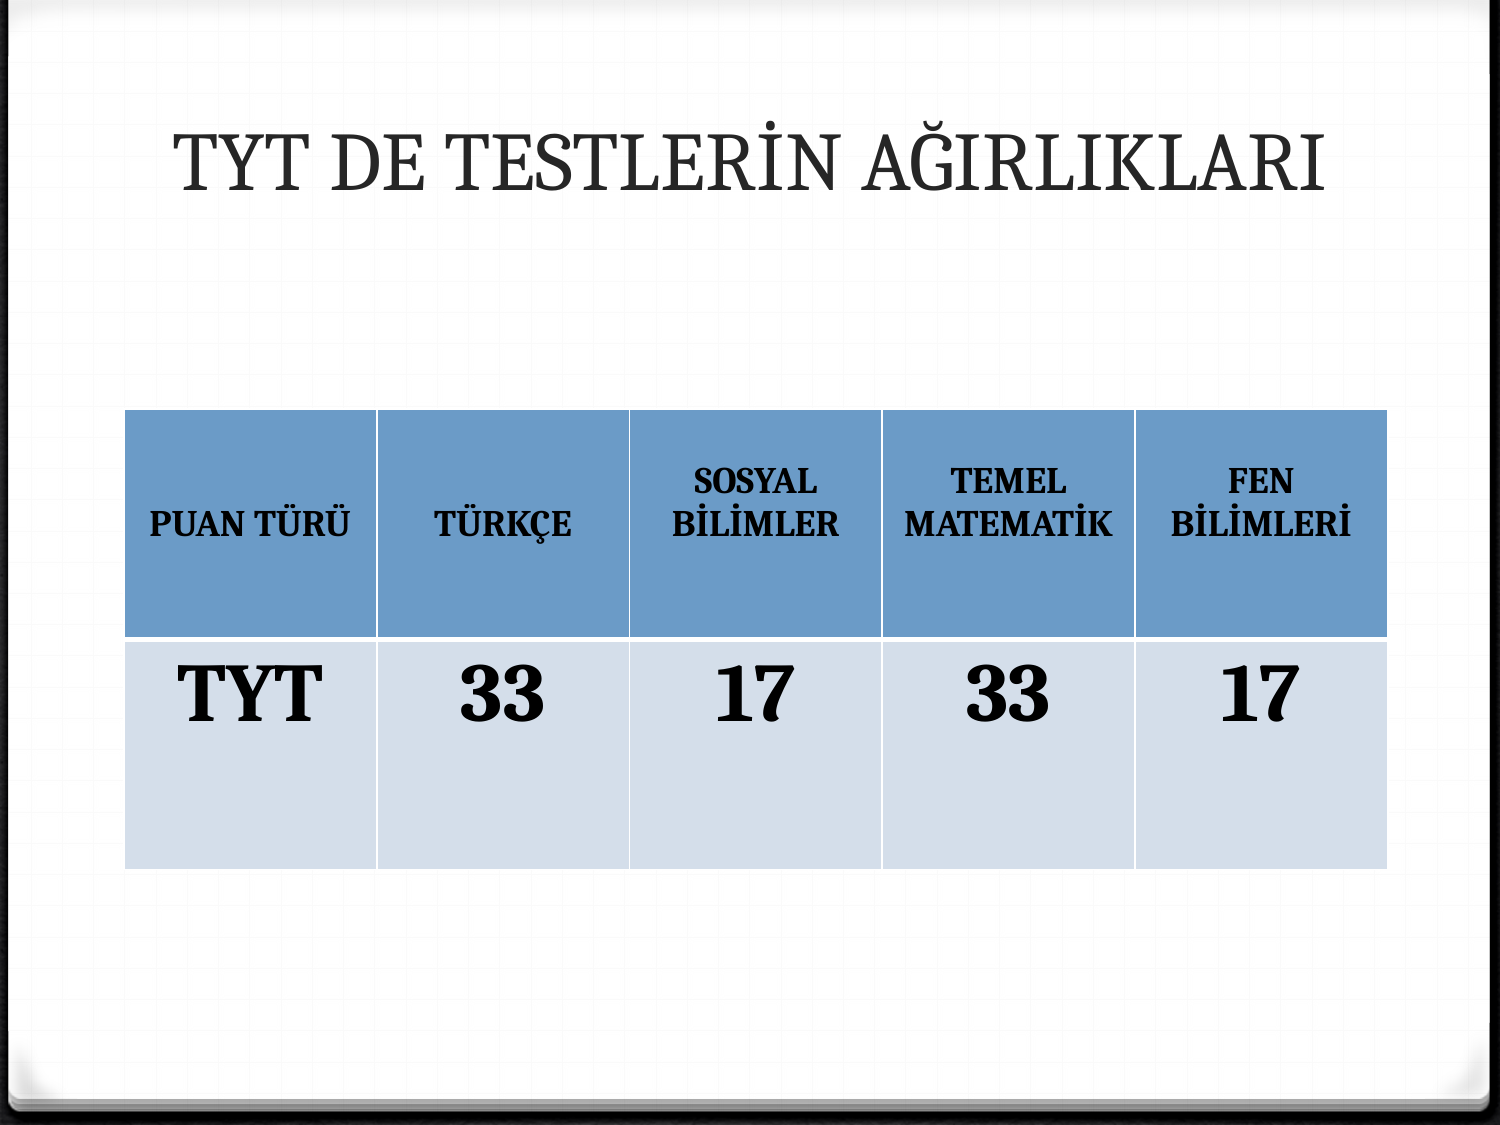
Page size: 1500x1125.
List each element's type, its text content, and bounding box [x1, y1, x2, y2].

table_cell 17 [630, 642, 881, 869]
table_header SOSYAL BİLİMLER [630, 410, 881, 637]
table_cell 33 [883, 642, 1134, 869]
table_header PUAN TÜRÜ [125, 410, 376, 637]
table_cell 17 [1136, 642, 1387, 869]
table_cell TYT [125, 642, 376, 869]
title TYT DE TESTLERİN AĞIRLIKLARI [90, 71, 1410, 244]
table_header TEMEL MATEMATİK [883, 410, 1134, 637]
table_header FEN BİLİMLERİ [1136, 410, 1387, 637]
table_header TÜRKÇE [378, 410, 629, 637]
table_cell 33 [378, 642, 629, 869]
picture [0, 0, 1500, 1125]
